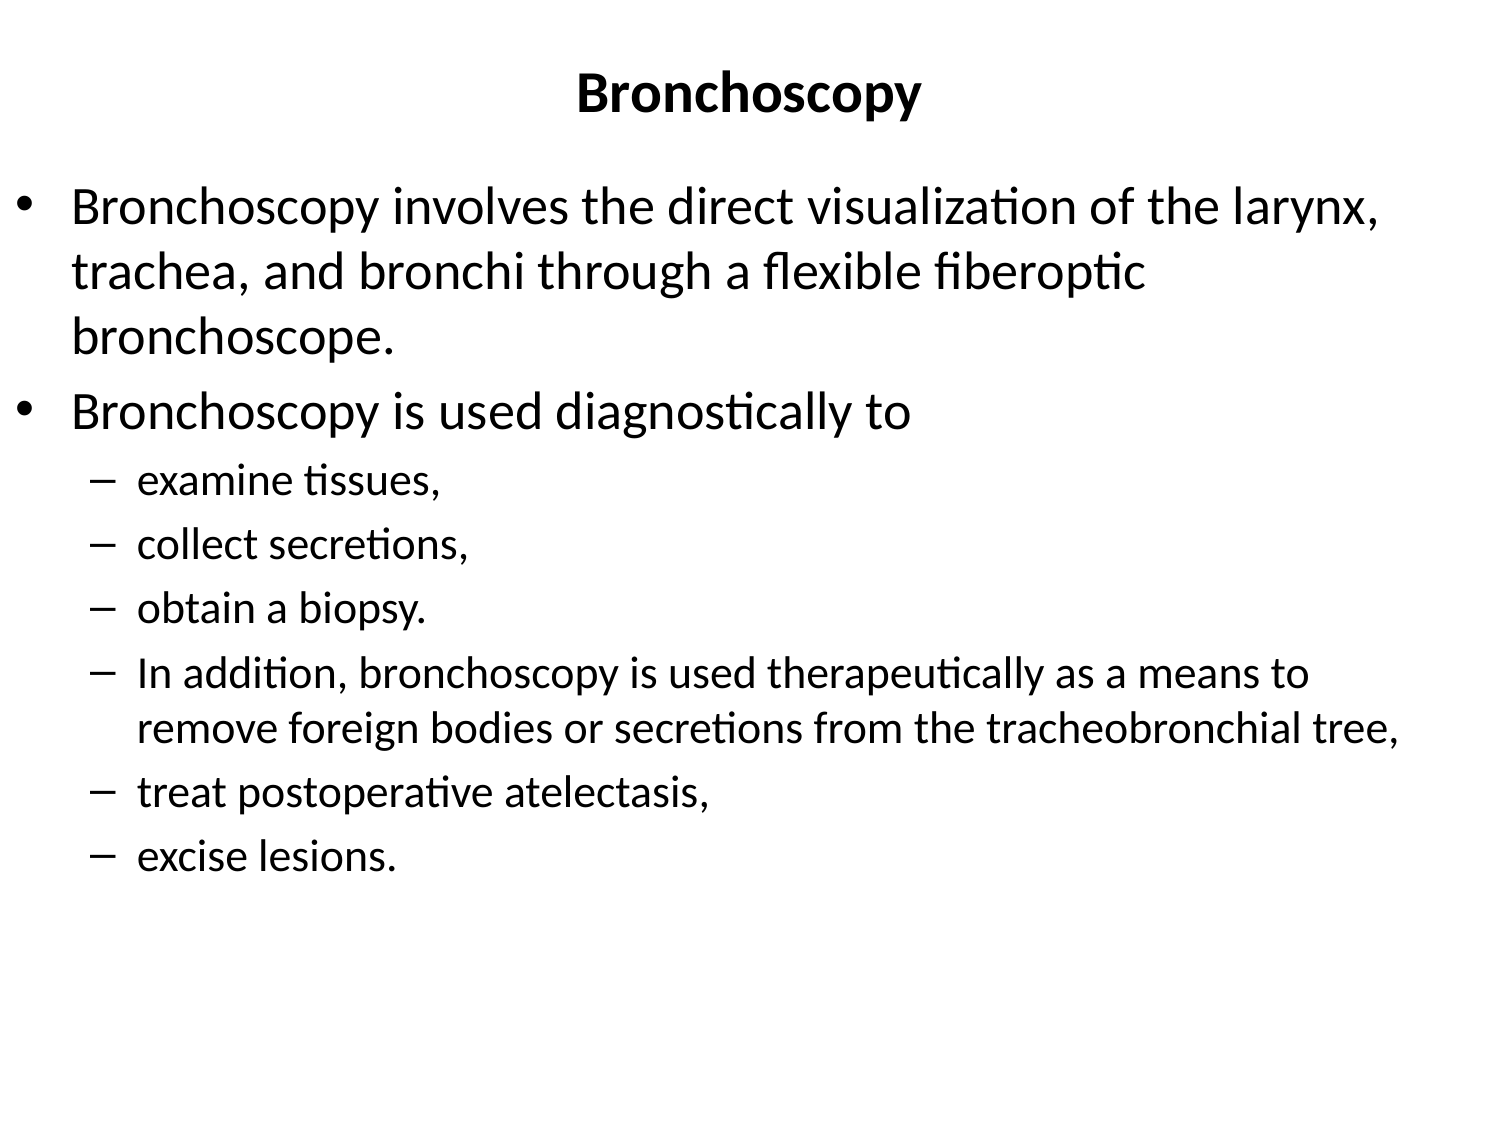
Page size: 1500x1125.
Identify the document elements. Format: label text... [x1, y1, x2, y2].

title Bronchoscopy [75, 45, 1425, 162]
list Bronchoscopy involves the direct visualization of the larynx, trachea, and bronchi through a flexible fiberoptic bronchoscope. Bronchoscopy is used diagnostically to examine tissues, collect secretions, obtain a biopsy. In addition, bronchoscopy is used therapeutically as a means to remove foreign bodies or secretions from the tracheobronchial tree, treat postoperative atelectasis, excise lesions. [0, 162, 1469, 1006]
